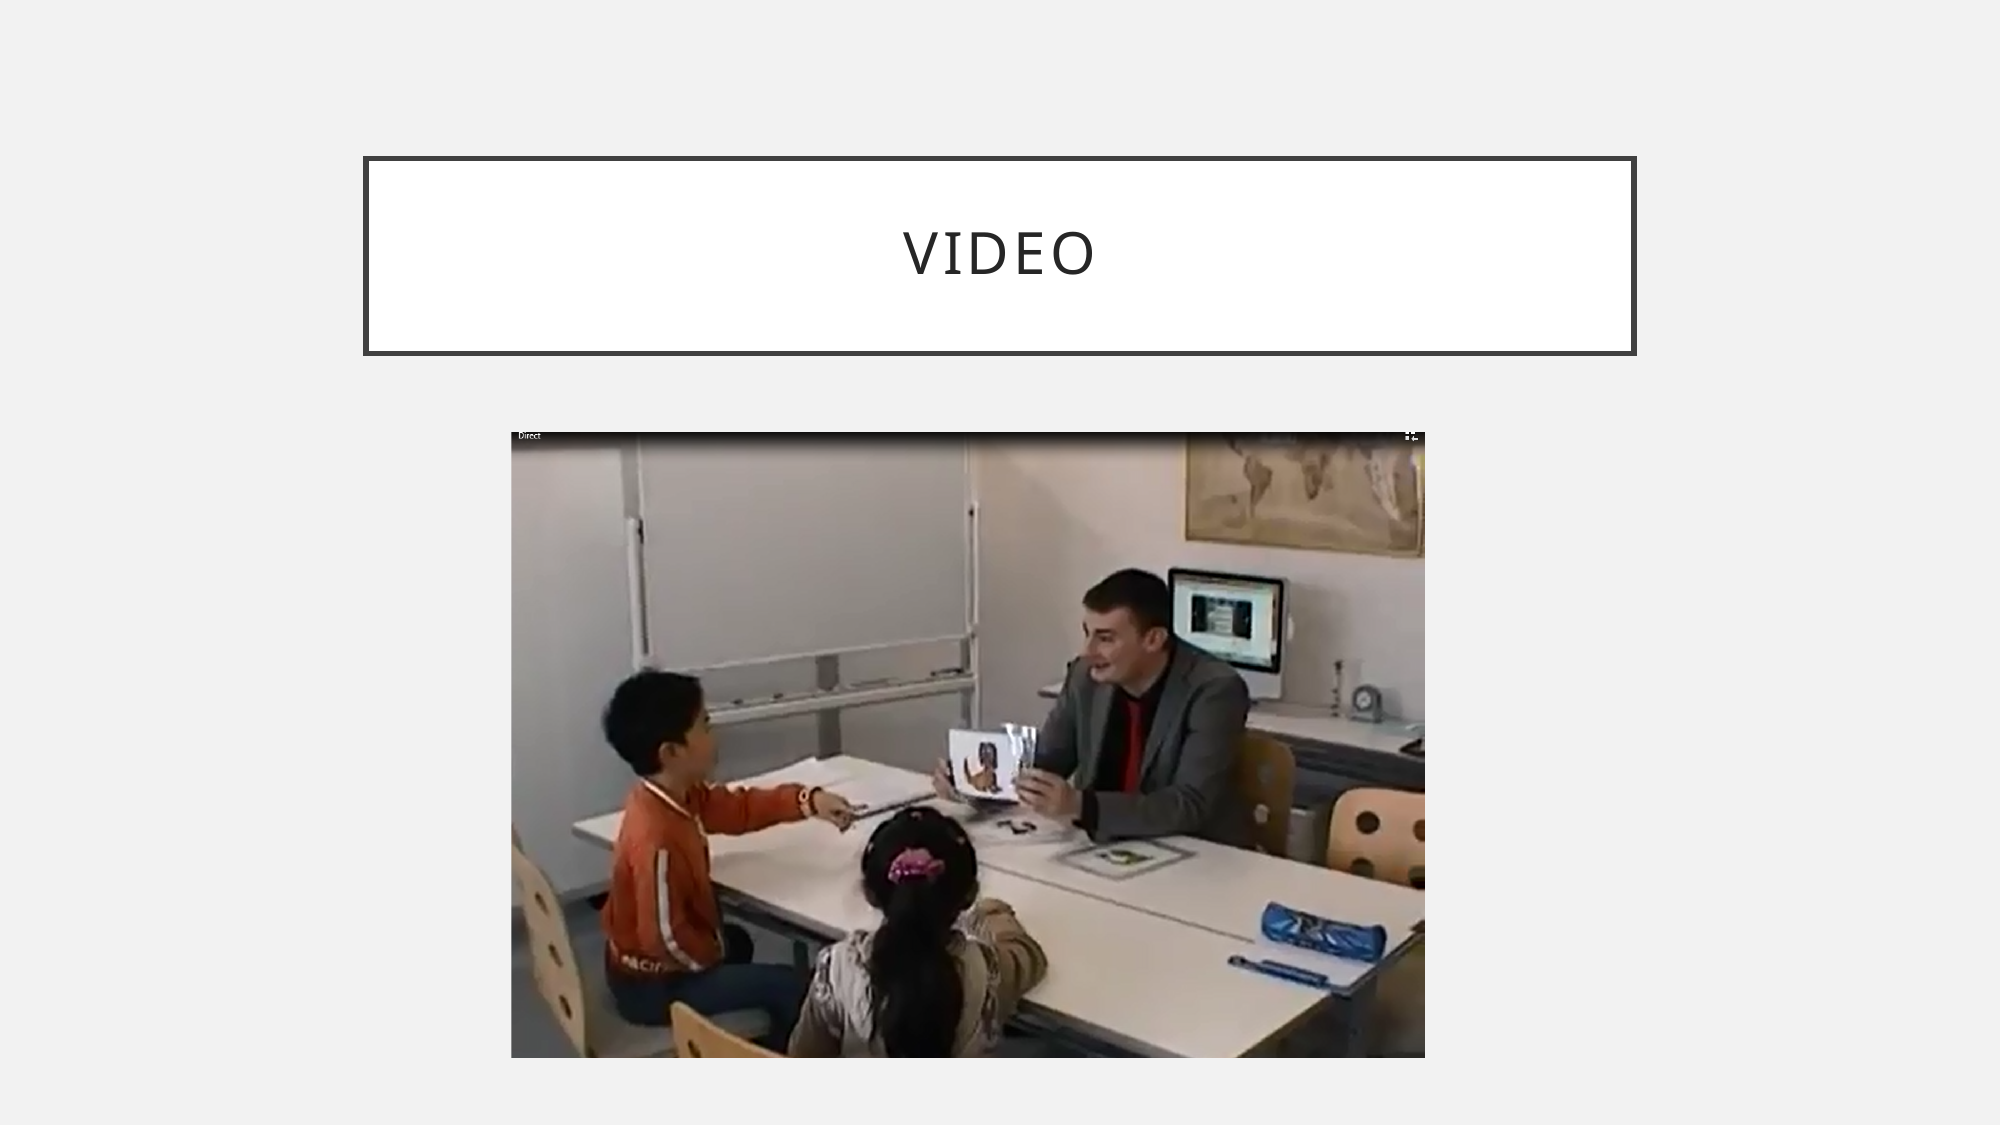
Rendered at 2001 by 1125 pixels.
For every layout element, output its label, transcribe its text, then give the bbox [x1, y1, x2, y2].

title Video [363, 156, 1637, 356]
picture [511, 432, 1425, 1058]
